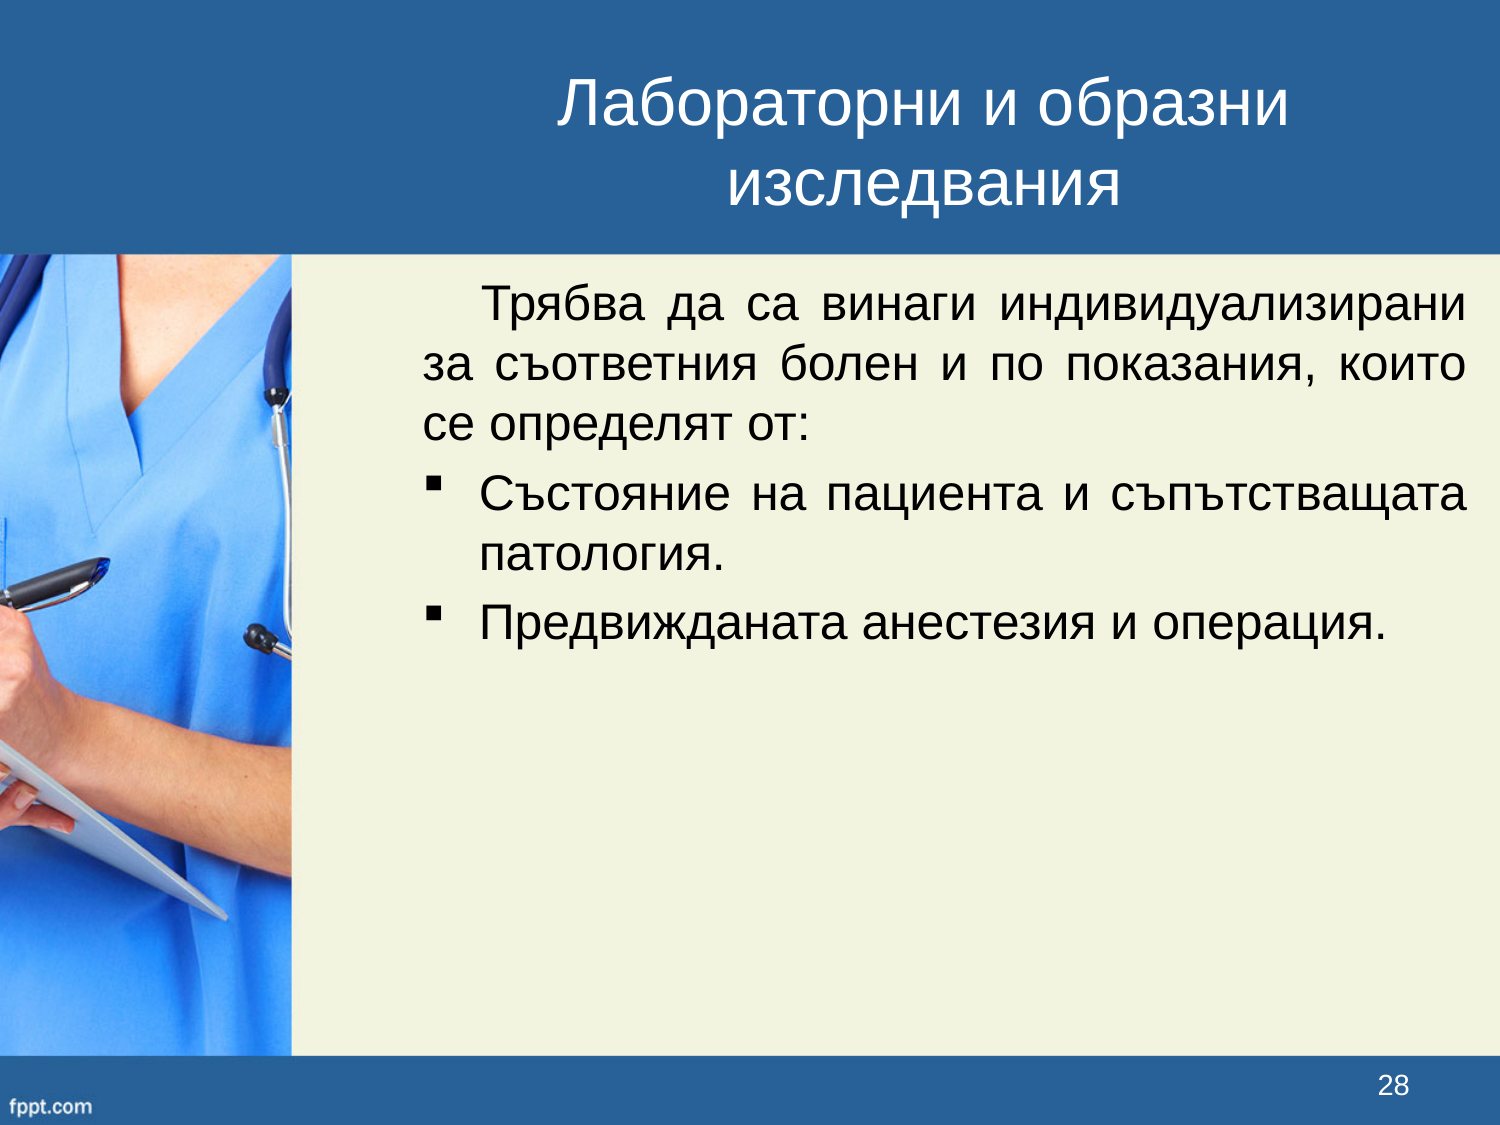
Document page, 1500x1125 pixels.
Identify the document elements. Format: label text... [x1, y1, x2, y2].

picture [0, 0, 1500, 1125]
text_box 28 [1074, 1058, 1425, 1125]
list Трябва да са винаги индивидуализирани за съответния болен и по показания, които се определят от: Състояние на пациента и съпътстващата патология. Предвижданата анестезия и операция. [407, 262, 1483, 1005]
title Лабораторни и образни изследвания [425, 45, 1425, 233]
